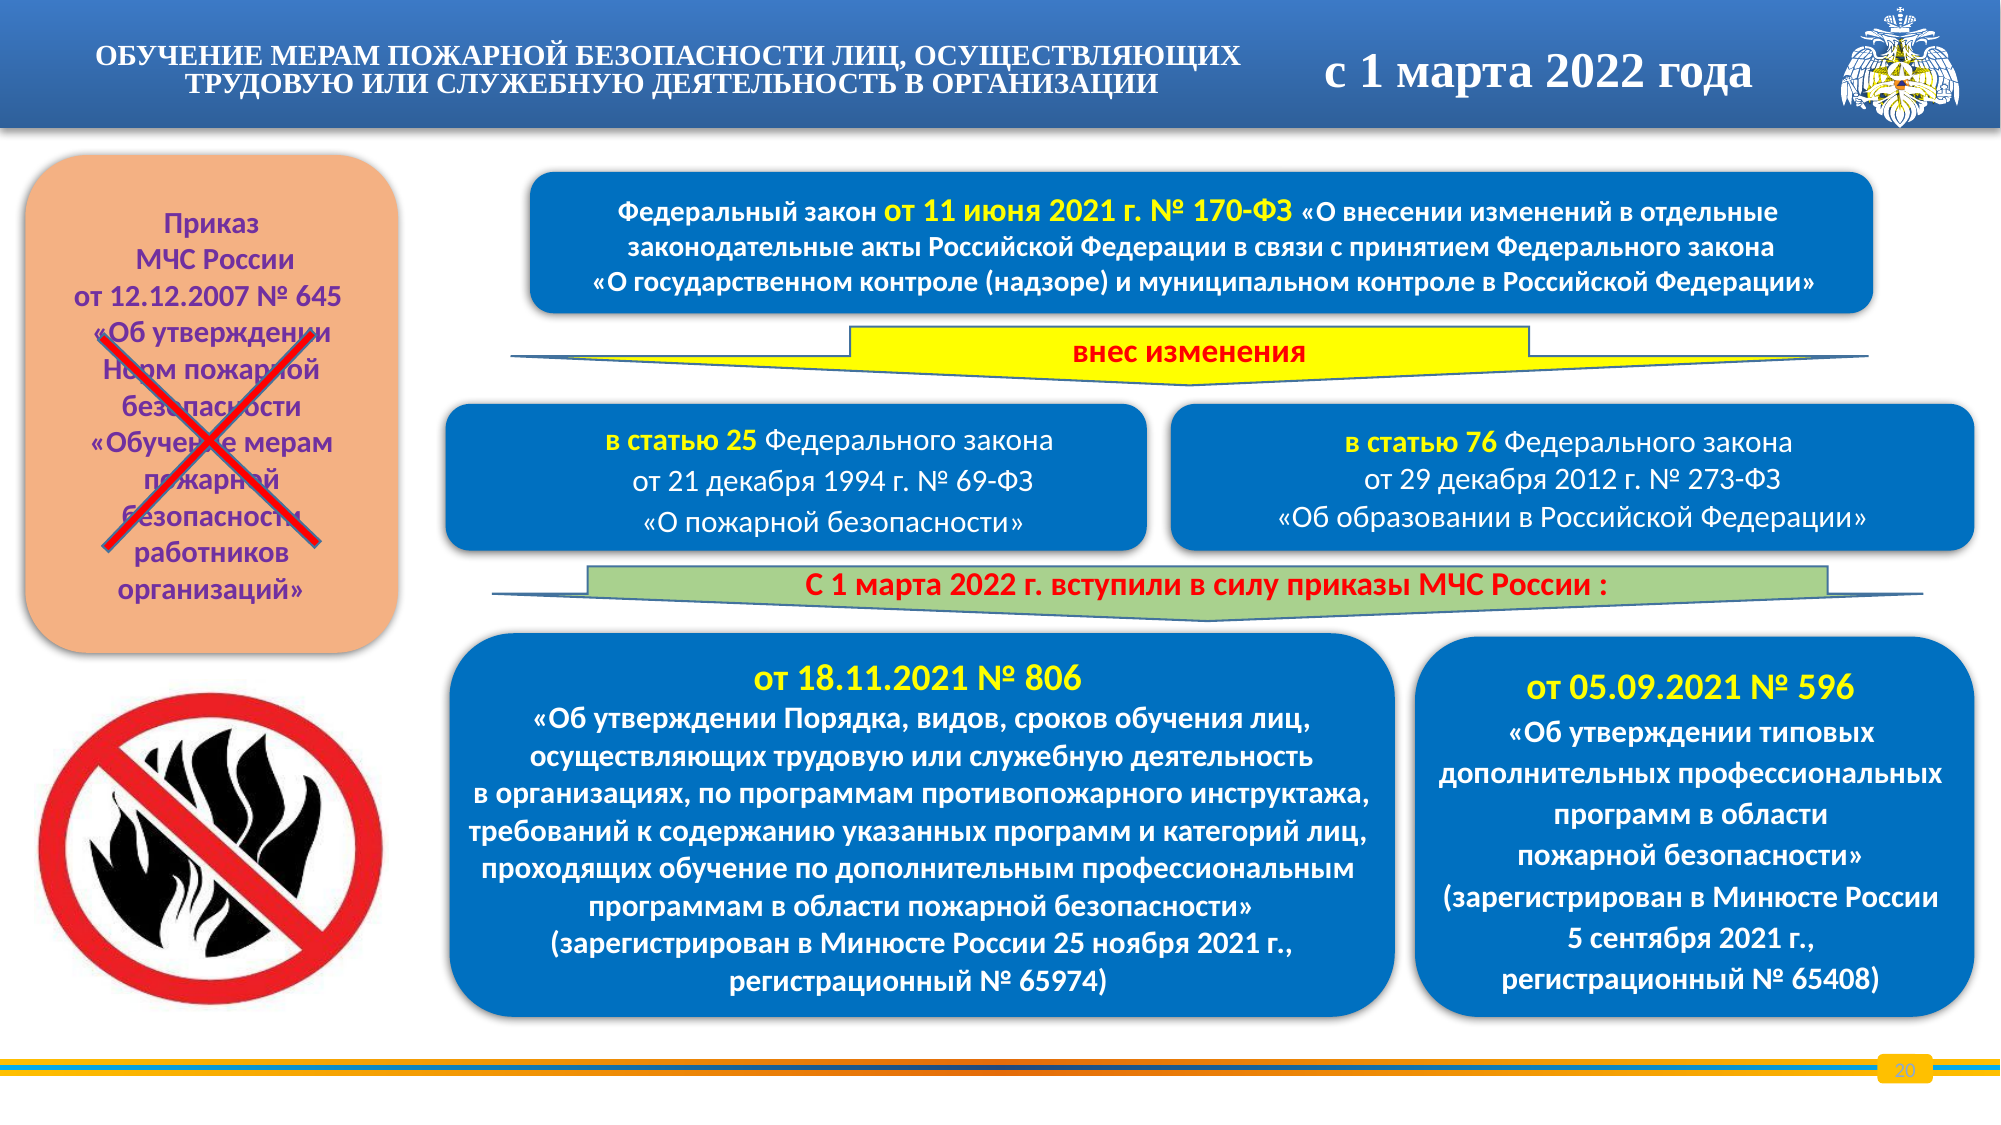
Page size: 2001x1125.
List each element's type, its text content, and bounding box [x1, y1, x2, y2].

text_box от 18.11.2021 № 806 «Об утверждении Порядка, видов, сроков обучения лиц, осуществляющих трудовую или служебную деятельность в организациях, по программам противопожарного инструктажа, требований к содержанию указанных программ и категорий лиц, проходящих обучение по дополнительным профессиональным программам в области пожарной безопасности» (зарегистрирован в Минюсте России 25 ноября 2021 г., регистрационный № 65974) [449, 633, 1395, 1017]
text_box в статью 25 Федерального закона от 21 декабря 1994 г. № 69-ФЗ «О пожарной безопасности» [445, 403, 1147, 551]
text_box с 1 марта 2022 года [1300, 17, 1790, 129]
picture [34, 679, 389, 1018]
slide_number 20 [1877, 1053, 1933, 1084]
text_box [96, 327, 323, 554]
text_box Приказ МЧС России от 12.12.2007 № 645 «Об утверждении Норм пожарной безопасности «Обучение мерам пожарной безопасности работников организаций» [25, 155, 399, 653]
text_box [1841, 7, 1960, 128]
text_box С 1 марта 2022 г. вступили в силу приказы МЧС России : [491, 565, 1924, 623]
text_box от 05.09.2021 № 596 «Об утверждении типовых дополнительных профессиональных программ в области пожарной безопасности» (зарегистрирован в Минюсте России 5 сентября 2021 г., регистрационный № 65408) [1415, 636, 1975, 1017]
title ОБУЧЕНИЕ МЕРАМ ПОЖАРНОЙ БЕЗОПАСНОСТИ ЛИЦ, ОСУЩЕСТВЛЯЮЩИХ ТРУДОВУЮ ИЛИ СЛУЖЕБНУЮ ДЕЯТЕЛЬНОСТЬ В ОРГАНИЗАЦИИ [80, 15, 1264, 127]
text_box внес изменения [510, 325, 1869, 387]
text_box Федеральный закон от 11 июня 2021 г. № 170-ФЗ «О внесении изменений в отдельные законодательные акты Российской Федерации в связи с принятием Федерального закона «О государственном контроле (надзоре) и муниципальном контроле в Российской Федерации» [530, 171, 1874, 314]
text_box в статью 76 Федерального закона от 29 декабря 2012 г. № 273-ФЗ «Об образовании в Российской Федерации» [1170, 403, 1975, 551]
